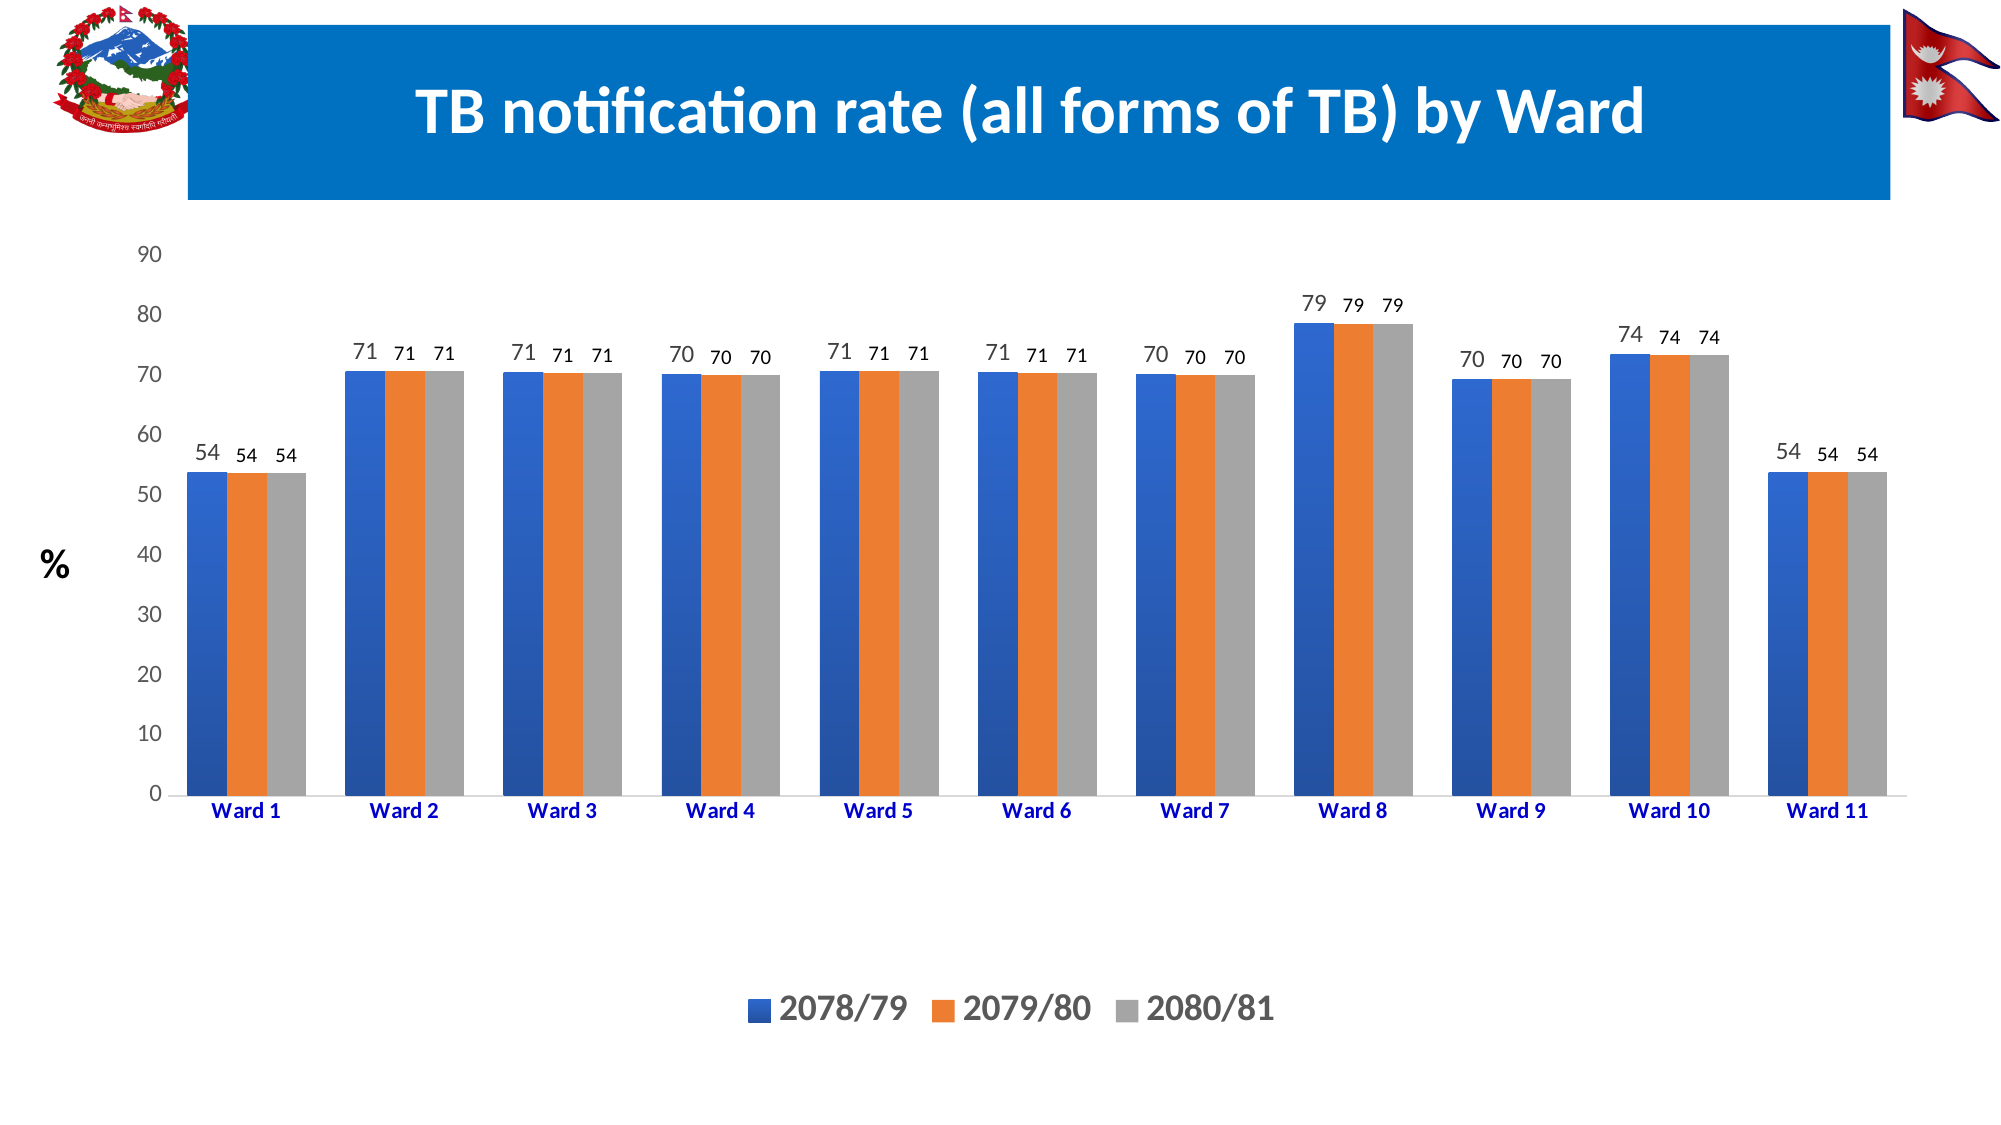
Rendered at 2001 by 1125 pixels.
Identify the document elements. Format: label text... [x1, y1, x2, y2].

picture [1903, 4, 2001, 122]
title TB notification rate (all forms of TB) by Ward [187, 24, 1891, 199]
text_box % [25, 529, 85, 595]
chart [85, 199, 1938, 1038]
picture [52, 5, 204, 133]
